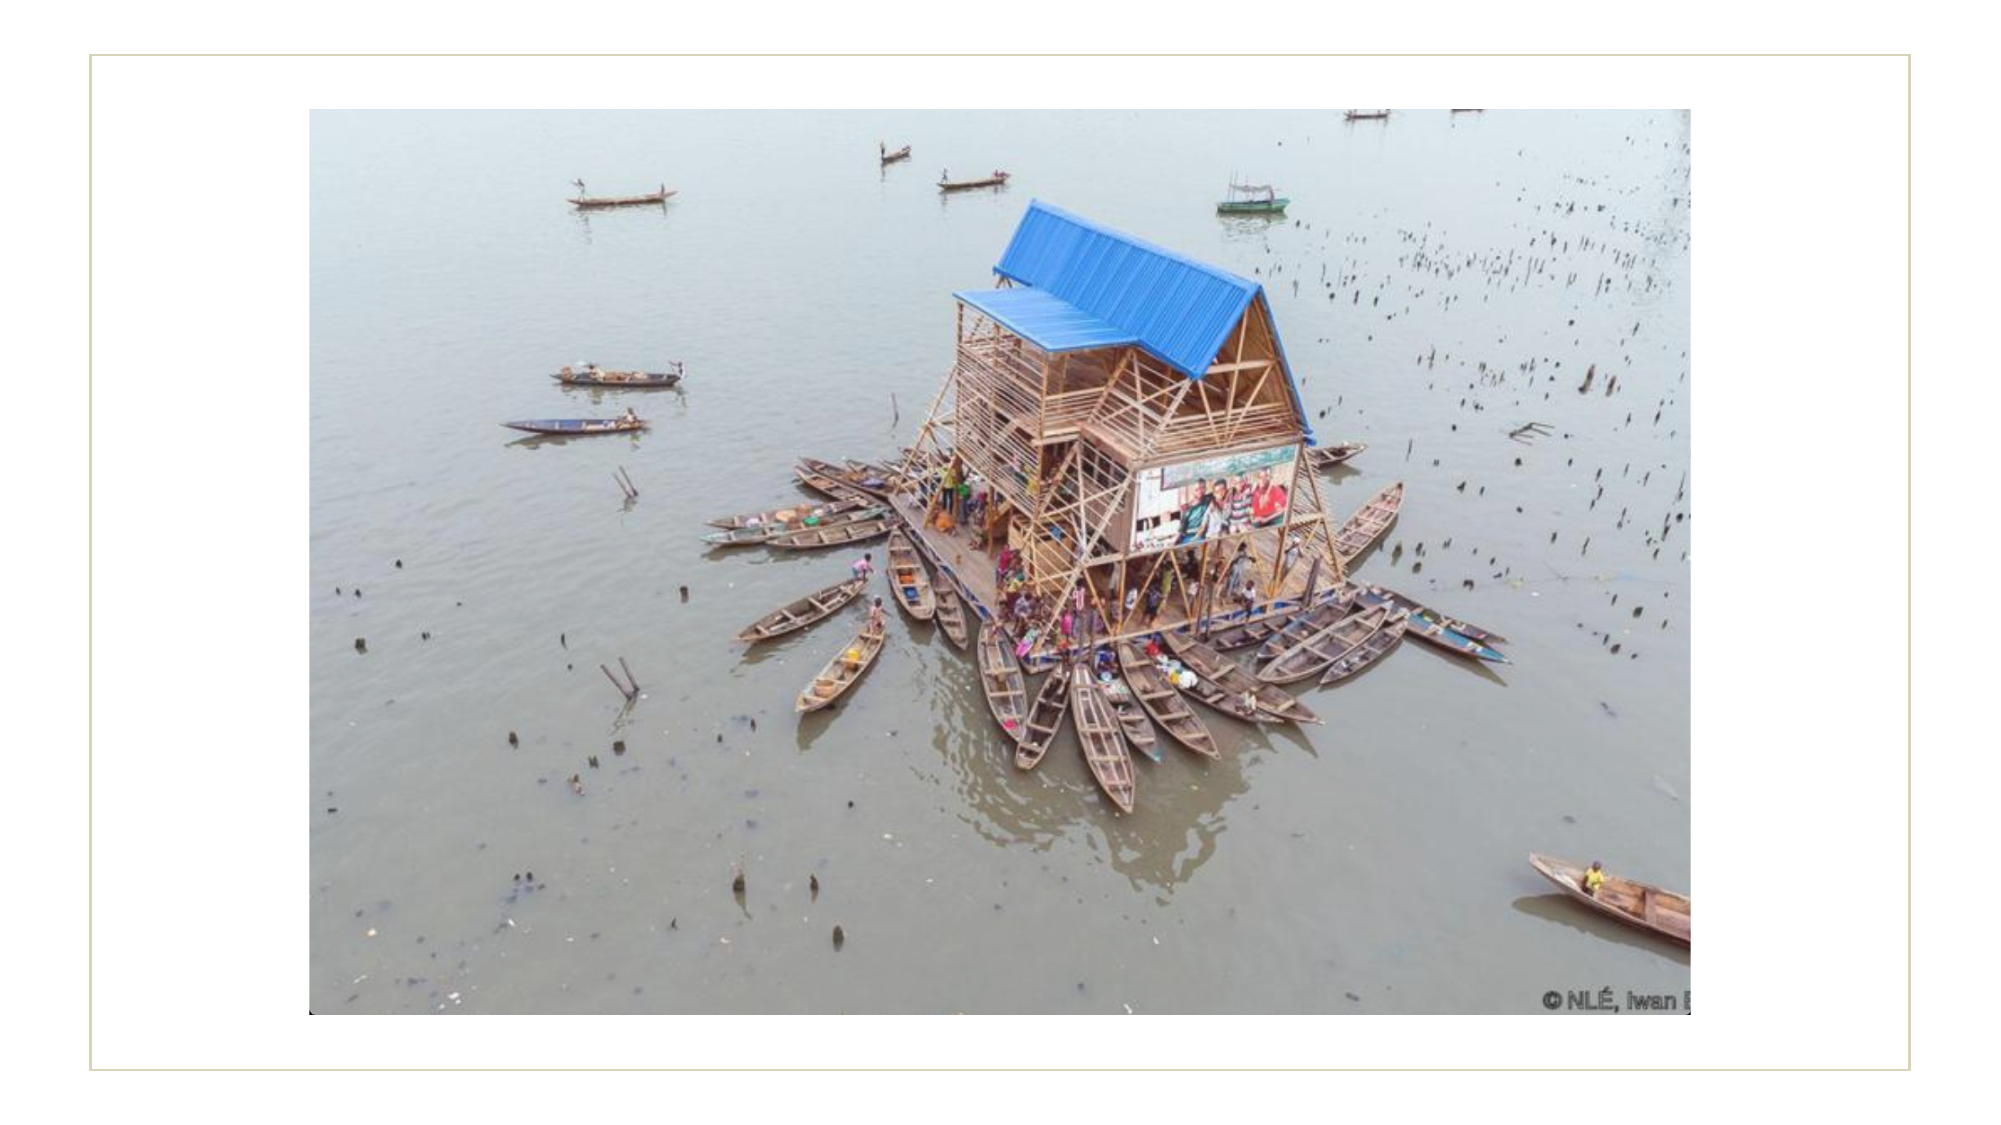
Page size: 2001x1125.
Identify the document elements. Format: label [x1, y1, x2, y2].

picture [309, 109, 1691, 1016]
text_box [90, 55, 1910, 1070]
